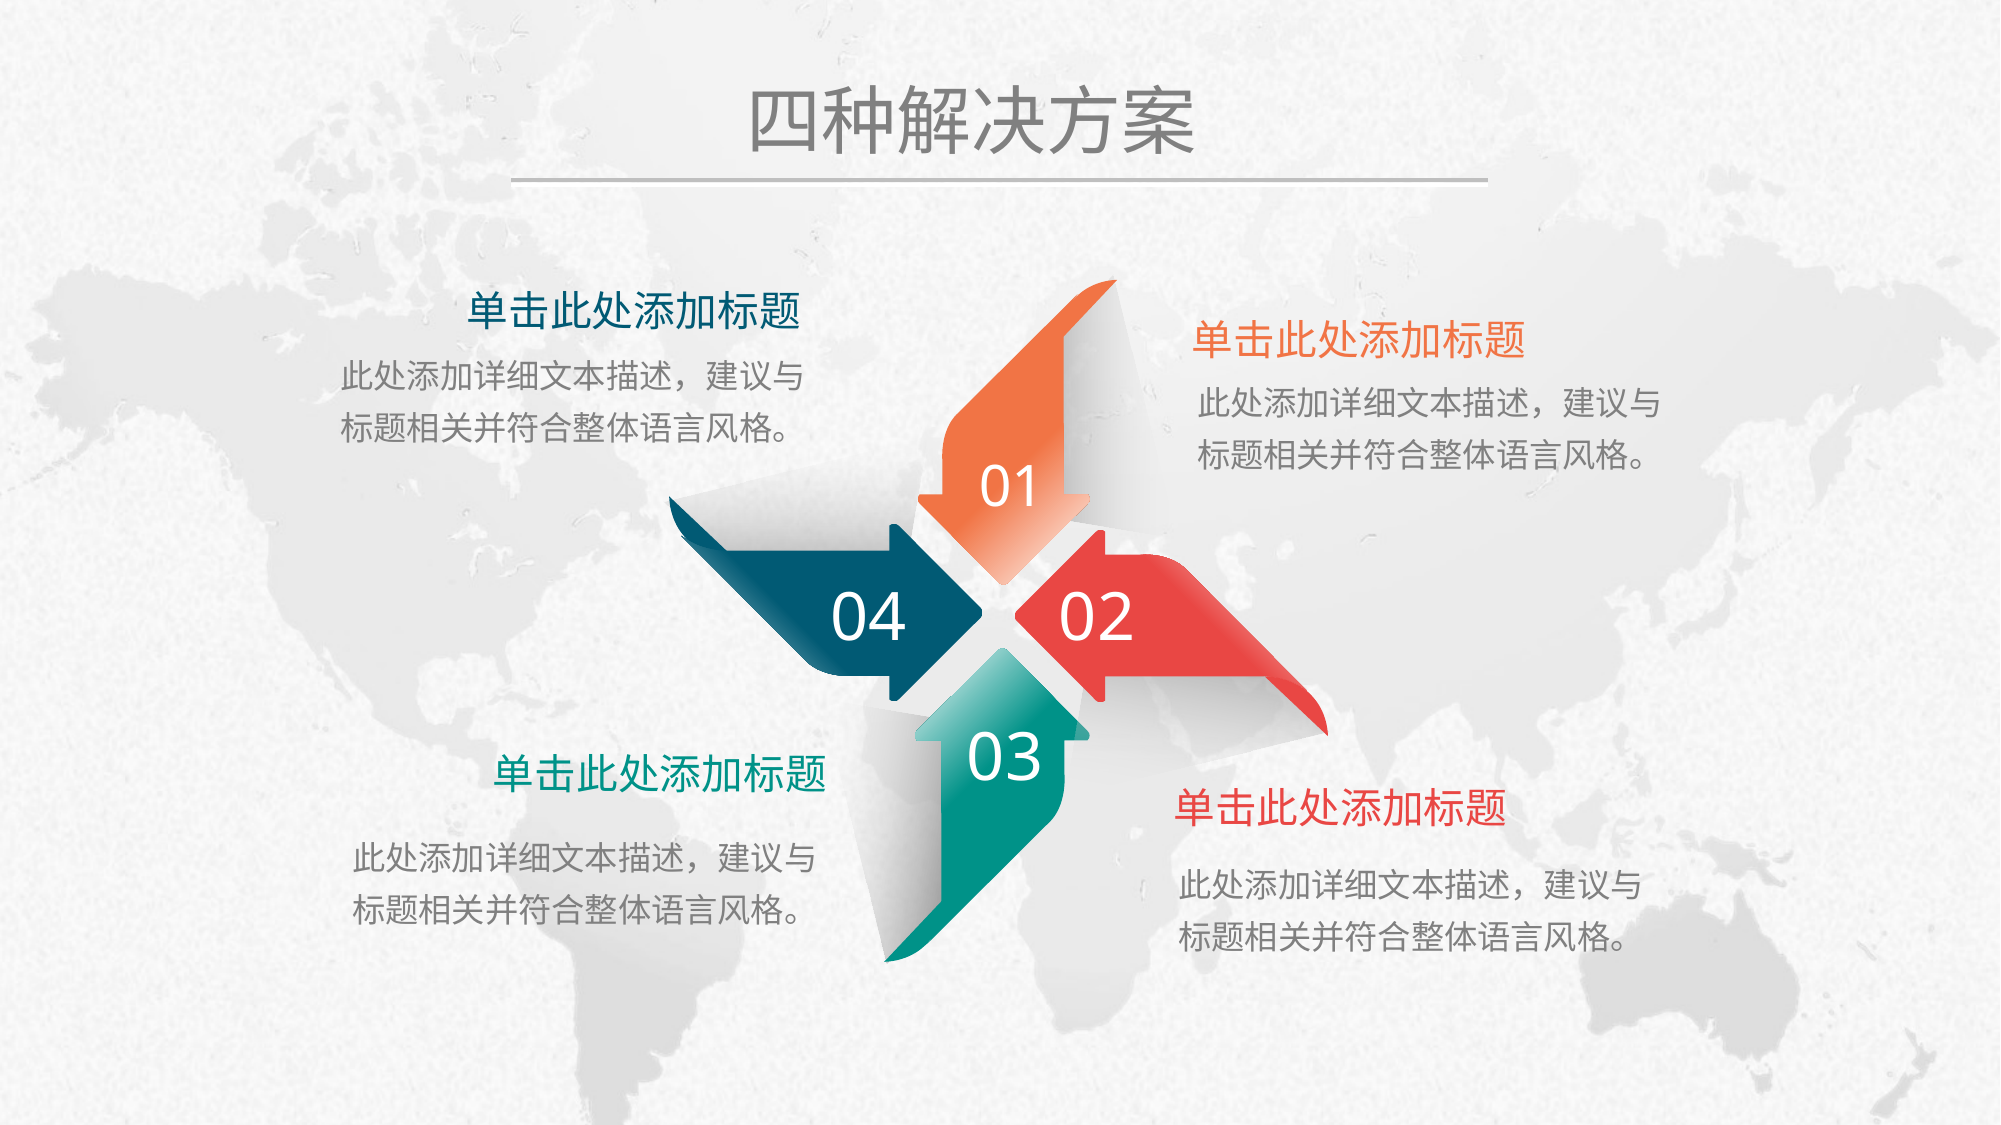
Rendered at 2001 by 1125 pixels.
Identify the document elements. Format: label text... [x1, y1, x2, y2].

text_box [1014, 528, 1329, 797]
title 四种解决方案 [373, 68, 1570, 181]
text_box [821, 647, 1091, 964]
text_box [1158, 740, 1675, 985]
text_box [1176, 272, 1694, 503]
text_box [321, 706, 842, 958]
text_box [663, 436, 984, 703]
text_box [306, 243, 821, 476]
picture [0, 0, 2000, 1125]
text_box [916, 274, 1178, 585]
